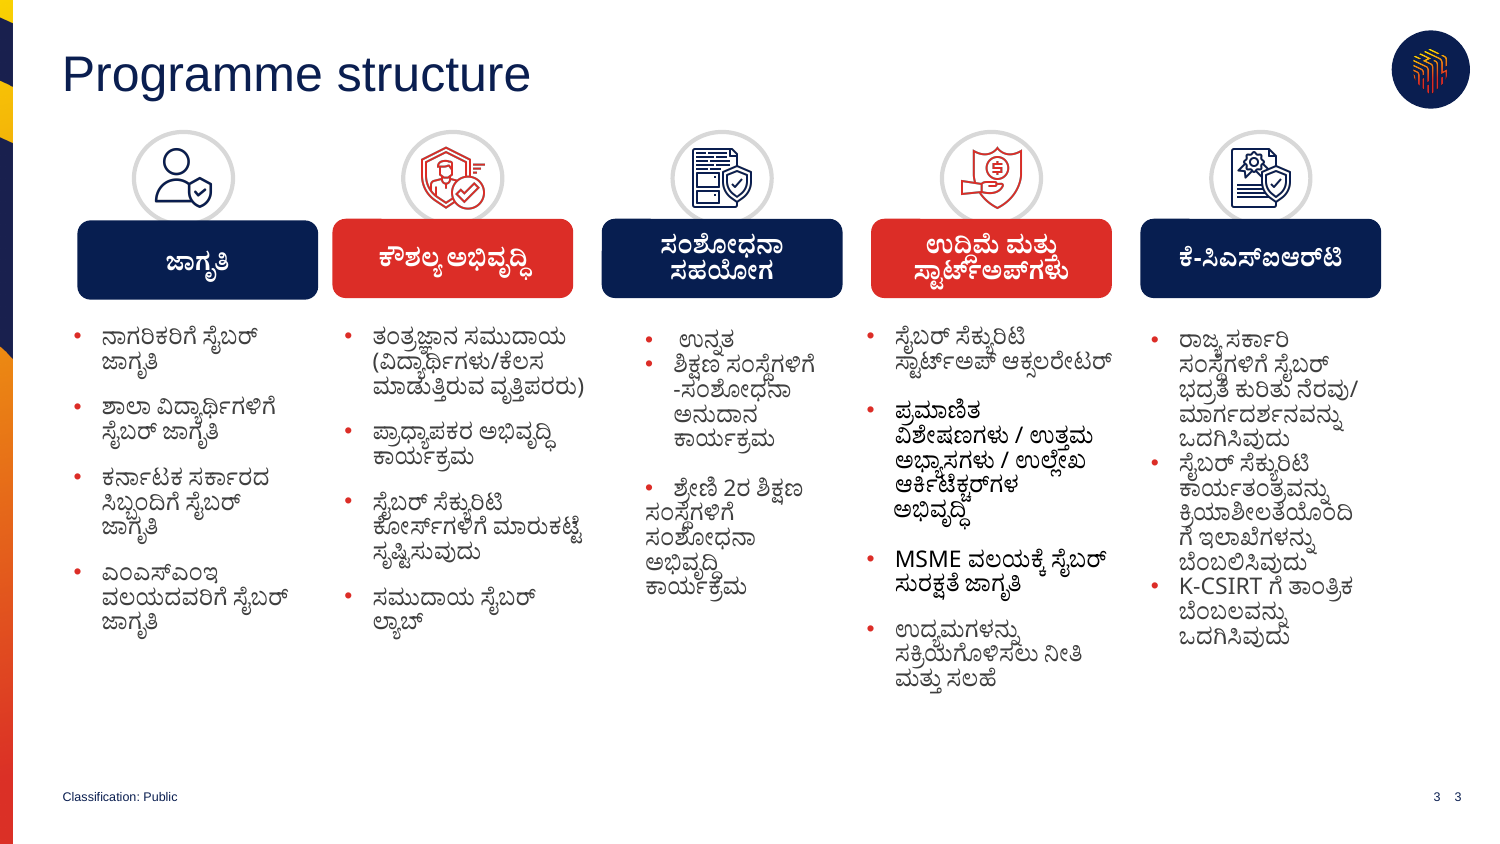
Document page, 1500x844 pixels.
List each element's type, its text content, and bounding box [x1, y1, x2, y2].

text_box [403, 131, 503, 211]
picture [690, 146, 754, 210]
picture [1229, 146, 1293, 210]
text_box [1211, 131, 1311, 211]
text_box ಸೈಬರ್ ಸೆಕ್ಯುರಿಟಿ ಸ್ಟಾರ್ಟ್ಅಪ್ ಆಕ್ಸಲರೇಟರ್ ಪ್ರಮಾಣಿತ ವಿಶೇಷಣಗಳು / ಉತ್ತಮ ಅಭ್ಯಾಸಗಳು / ಉಲ್ಲೇಖ ಆರ್ಕಿಟೆಕ್ಚರ್‌ಗಳ ಅಭಿವೃದ್ಧಿ MSME ವಲಯಕ್ಕೆ ಸೈಬರ್ ಸುರಕ್ಷತೆ ಜಾಗೃತಿ ಉದ್ಯಮಗಳನ್ನು ಸಕ್ರಿಯಗೊಳಿಸಲು ನೀತಿ ಮತ್ತು ಸಲಹೆ [856, 314, 1125, 748]
title Programme structure [61, 27, 1378, 116]
text_box ತಂತ್ರಜ್ಞಾನ ಸಮುದಾಯ (ವಿದ್ಯಾರ್ಥಿಗಳು/ಕೆಲಸ ಮಾಡುತ್ತಿರುವ ವೃತ್ತಿಪರರು) ಪ್ರಾಧ್ಯಾಪಕರ ಅಭಿವೃದ್ಧಿ ಕಾರ್ಯಕ್ರಮ ಸೈಬರ್‌ ಸೆಕ್ಯುರಿಟಿ ಕೋರ್ಸ್‌ಗಳಿಗೆ ಮಾರುಕಟ್ಟೆ ಸೃಷ್ಟಿಸುವುದು ಸಮುದಾಯ ಸೈಬರ್ ಲ್ಯಾಬ್ [333, 314, 602, 646]
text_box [332, 218, 574, 299]
picture [0, 0, 17, 844]
picture [1407, 46, 1451, 96]
picture [151, 146, 216, 210]
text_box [1140, 218, 1382, 299]
text_box [133, 131, 234, 209]
text_box ಉನ್ನತ ಶಿಕ್ಷಣ ಸಂಸ್ಥೆಗಳಿಗೆ -ಸಂಶೋಧನಾ ಅನುದಾನ ಕಾರ್ಯಕ್ರಮ ಶ್ರೇಣಿ 2ರ ಶಿಕ್ಷಣ ಸಂಸ್ಥೆಗಳಿಗೆ ಸಂಶೋಧನಾ ಅಭಿವೃದ್ಧಿ ಕಾರ್ಯಕ್ರಮ [634, 317, 833, 611]
picture [421, 146, 485, 210]
text_box ರಾಜ್ಯ ಸರ್ಕಾರಿ ಸಂಸ್ಥೆಗಳಿಗೆ ಸೈಬರ್‌ ಭದ್ರತೆ ಕುರಿತು ನೆರವು/ ಮಾರ್ಗದರ್ಶನವನ್ನು ಒದಗಿಸಿವುದು ಸೈಬರ್ ಸೆಕ್ಯುರಿಟಿ ಕಾರ್ಯತಂತ್ರವನ್ನು ಕ್ರಿಯಾಶೀಲತೆಯೊಂದಿಗೆ ಇಲಾಖೆಗಳನ್ನು ಬೆಂಬಲಿಸಿವುದು K-CSIRT ಗೆ ತಾಂತ್ರಿಕ ಬೆಂಬಲವನ್ನು ಒದಗಿಸಿವುದು [1140, 317, 1378, 660]
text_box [870, 209, 1113, 308]
slide_number 3 [1454, 790, 1476, 844]
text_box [77, 220, 319, 300]
text_box [672, 131, 772, 212]
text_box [601, 218, 843, 299]
text_box ನಾಗರಿಕರಿಗೆ ಸೈಬರ್ ಜಾಗೃತಿ ಶಾಲಾ ವಿದ್ಯಾರ್ಥಿಗಳಿಗೆ ಸೈಬರ್ ಜಾಗೃತಿ ಕರ್ನಾಟಕ ಸರ್ಕಾರದ ಸಿಬ್ಬಂದಿಗೆ ಸೈಬರ್ ಜಾಗೃತಿ ಎಂಎಸ್ಎಂಇ ವಲಯದವರಿಗೆ ಸೈಬರ್ ಜಾಗೃತಿ [63, 314, 301, 646]
text_box [941, 131, 1042, 207]
picture [959, 146, 1024, 209]
